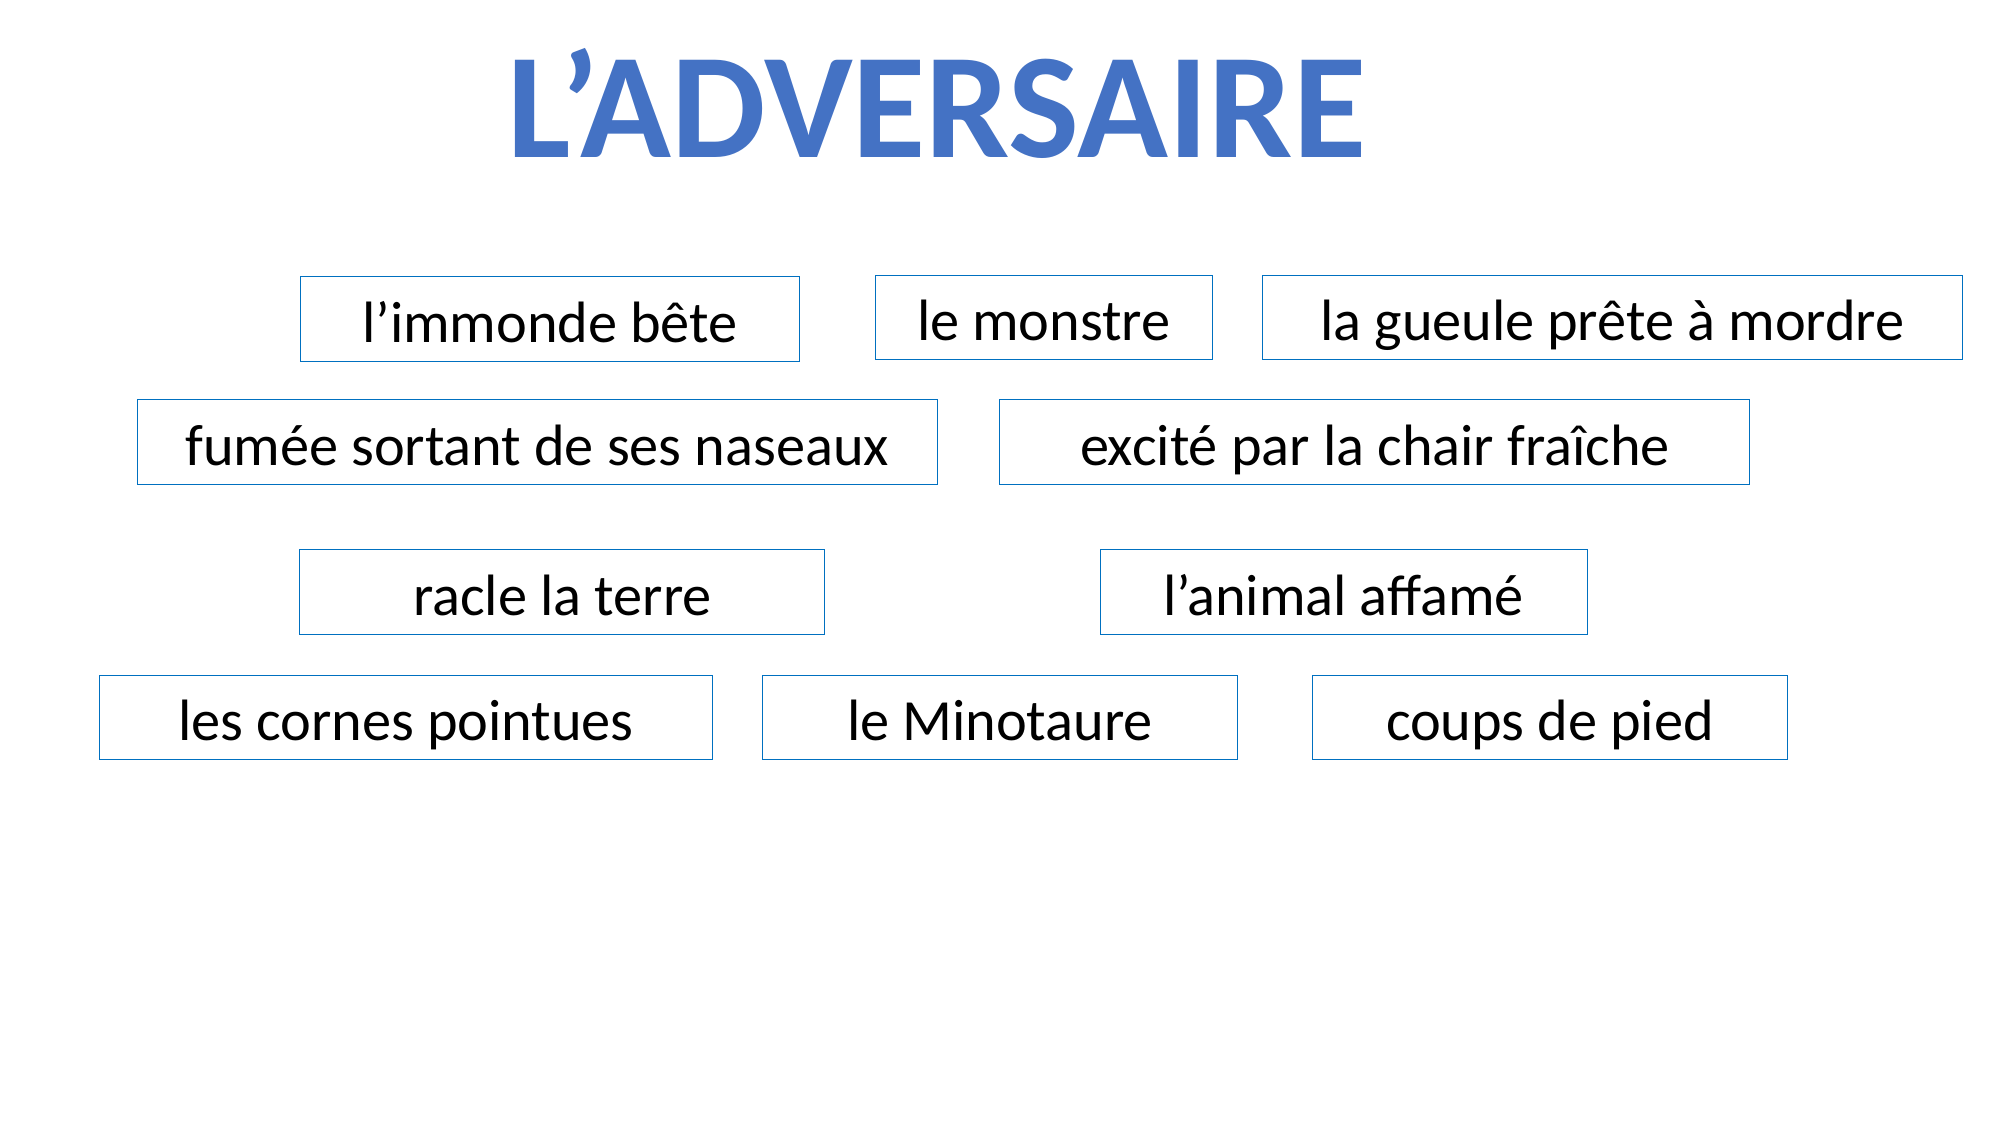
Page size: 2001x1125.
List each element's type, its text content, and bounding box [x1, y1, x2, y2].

text_box la gueule prête à mordre [1262, 275, 1963, 360]
text_box l’immonde bête [300, 276, 800, 362]
text_box le Minotaure [762, 675, 1238, 760]
text_box le monstre [875, 275, 1213, 360]
text_box l’animal affamé [1100, 549, 1588, 635]
text_box racle la terre [299, 549, 825, 635]
text_box excité par la chair fraîche [999, 399, 1750, 485]
text_box coups de pied [1312, 675, 1788, 760]
text_box L’adversaire [462, 0, 1413, 195]
text_box fumée sortant de ses naseaux [137, 399, 938, 485]
text_box les cornes pointues [99, 675, 713, 760]
